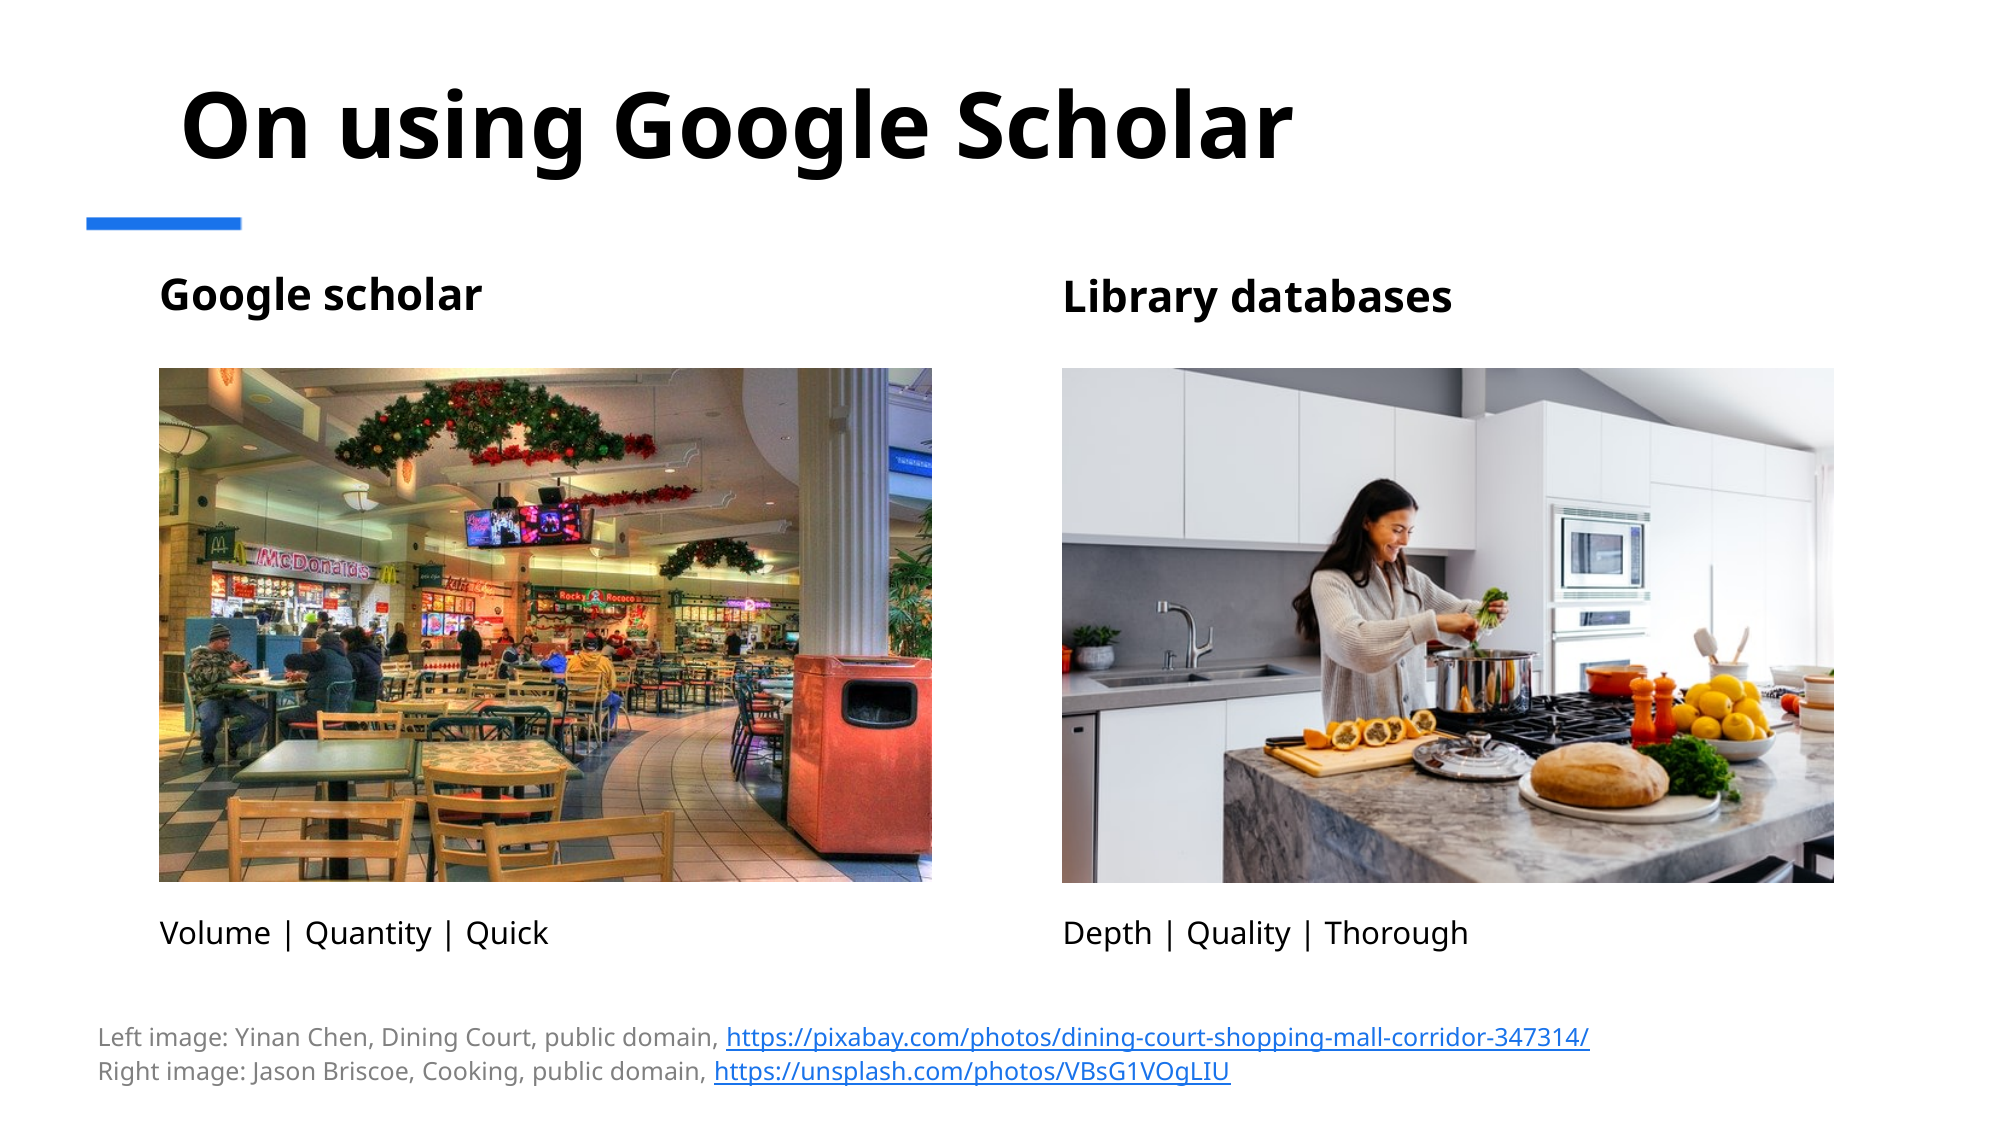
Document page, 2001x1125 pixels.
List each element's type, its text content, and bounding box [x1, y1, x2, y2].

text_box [145, 265, 932, 985]
title On using Google Scholar [14, 72, 2000, 236]
picture [82, 189, 258, 251]
text_box Left image: Yinan Chen, Dining Court, public domain, https://pixabay.com/photos/dining-court-shopping-mall-corridor-347314/ Right image: Jason Briscoe, Cooking, public domain, https://unsplash.com/photos/VBsG1VOgLIU [82, 1014, 1883, 1098]
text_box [1047, 267, 1834, 959]
